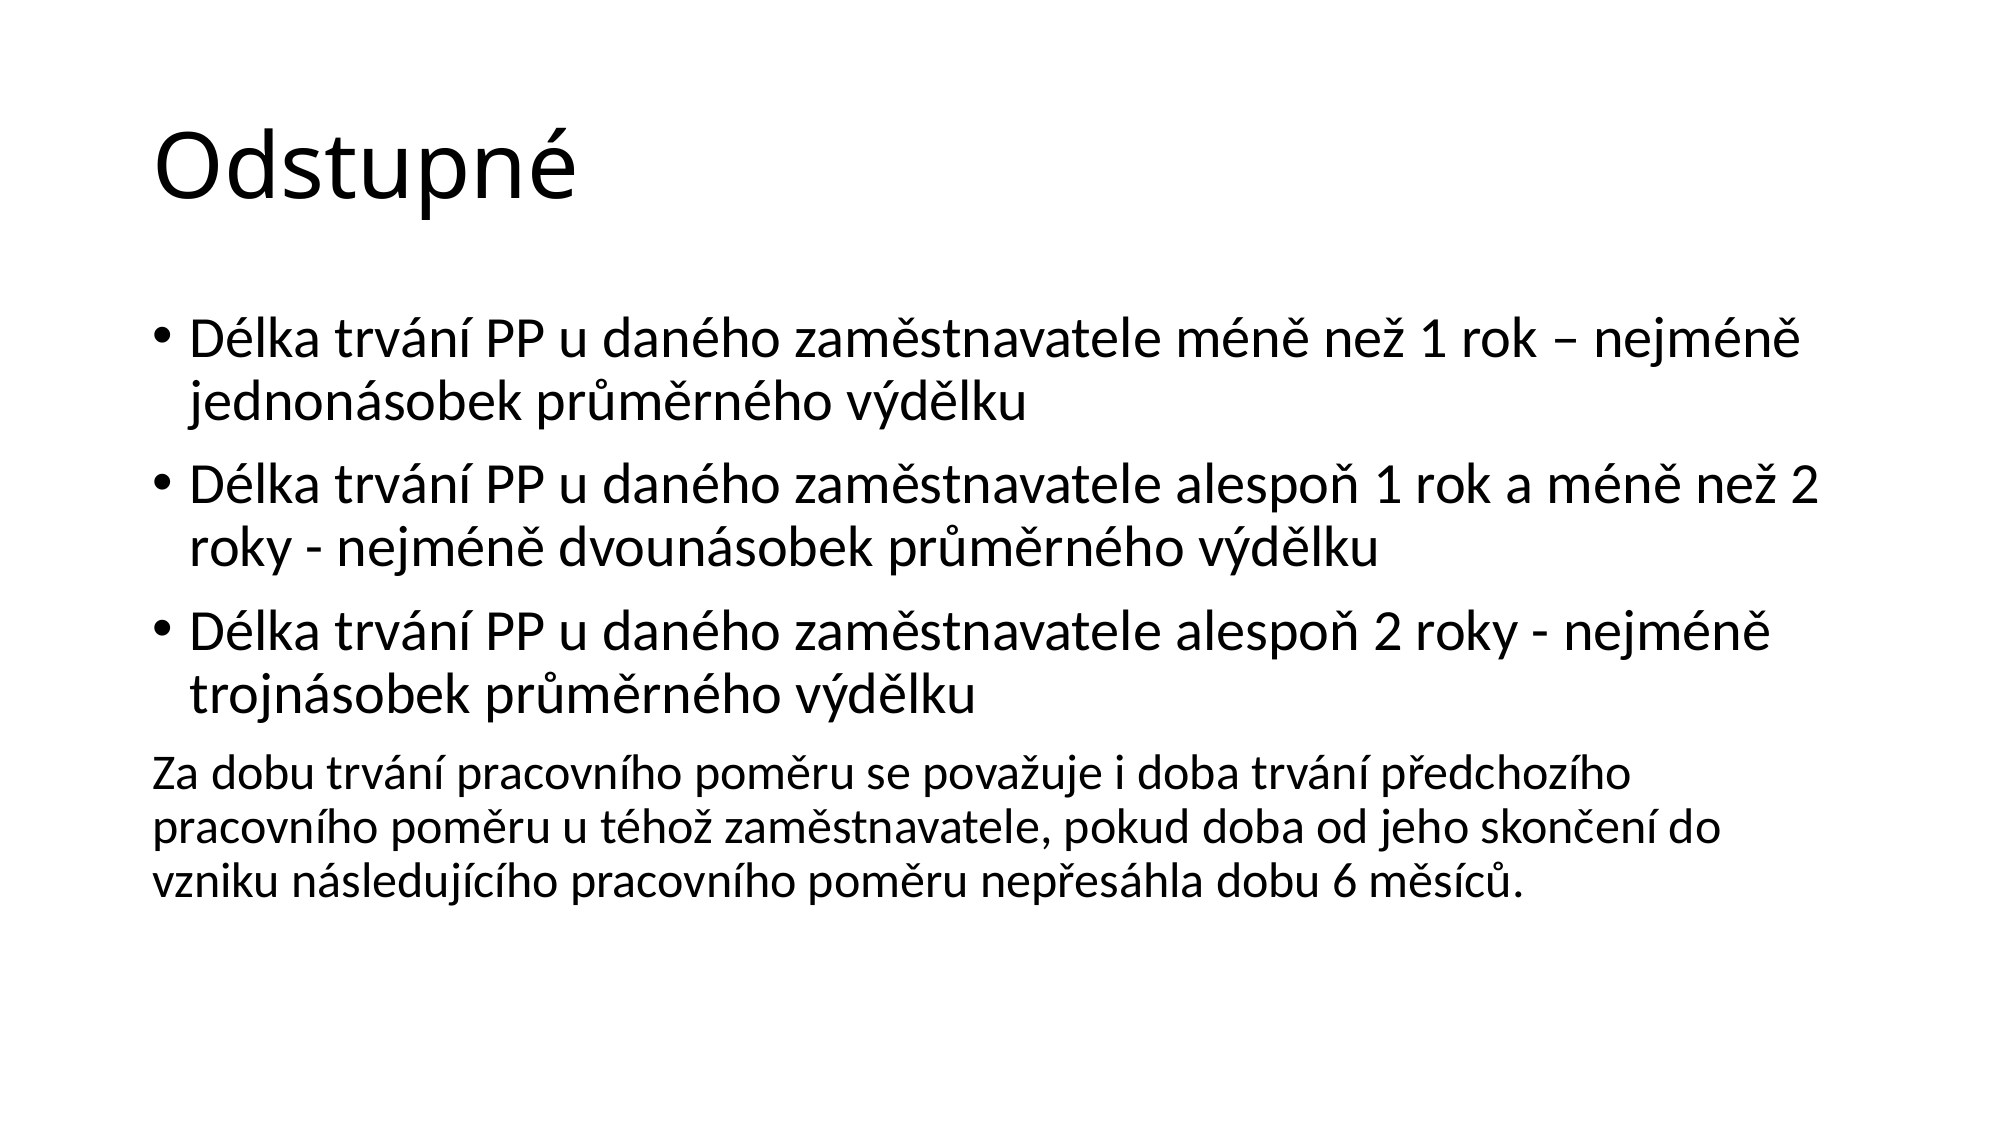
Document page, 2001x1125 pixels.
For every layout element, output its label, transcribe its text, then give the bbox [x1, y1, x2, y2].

title Odstupné [137, 59, 1863, 278]
list Délka trvání PP u daného zaměstnavatele méně než 1 rok – nejméně jednonásobek průměrného výdělku Délka trvání PP u daného zaměstnavatele alespoň 1 rok a méně než 2 roky - nejméně dvounásobek průměrného výdělku Délka trvání PP u daného zaměstnavatele alespoň 2 roky - nejméně trojnásobek průměrného výdělku Za dobu trvání pracovního poměru se považuje i doba trvání předchozího pracovního poměru u téhož zaměstnavatele, pokud doba od jeho skončení do vzniku následujícího pracovního poměru nepřesáhla dobu 6 měsíců. [137, 299, 1863, 1014]
